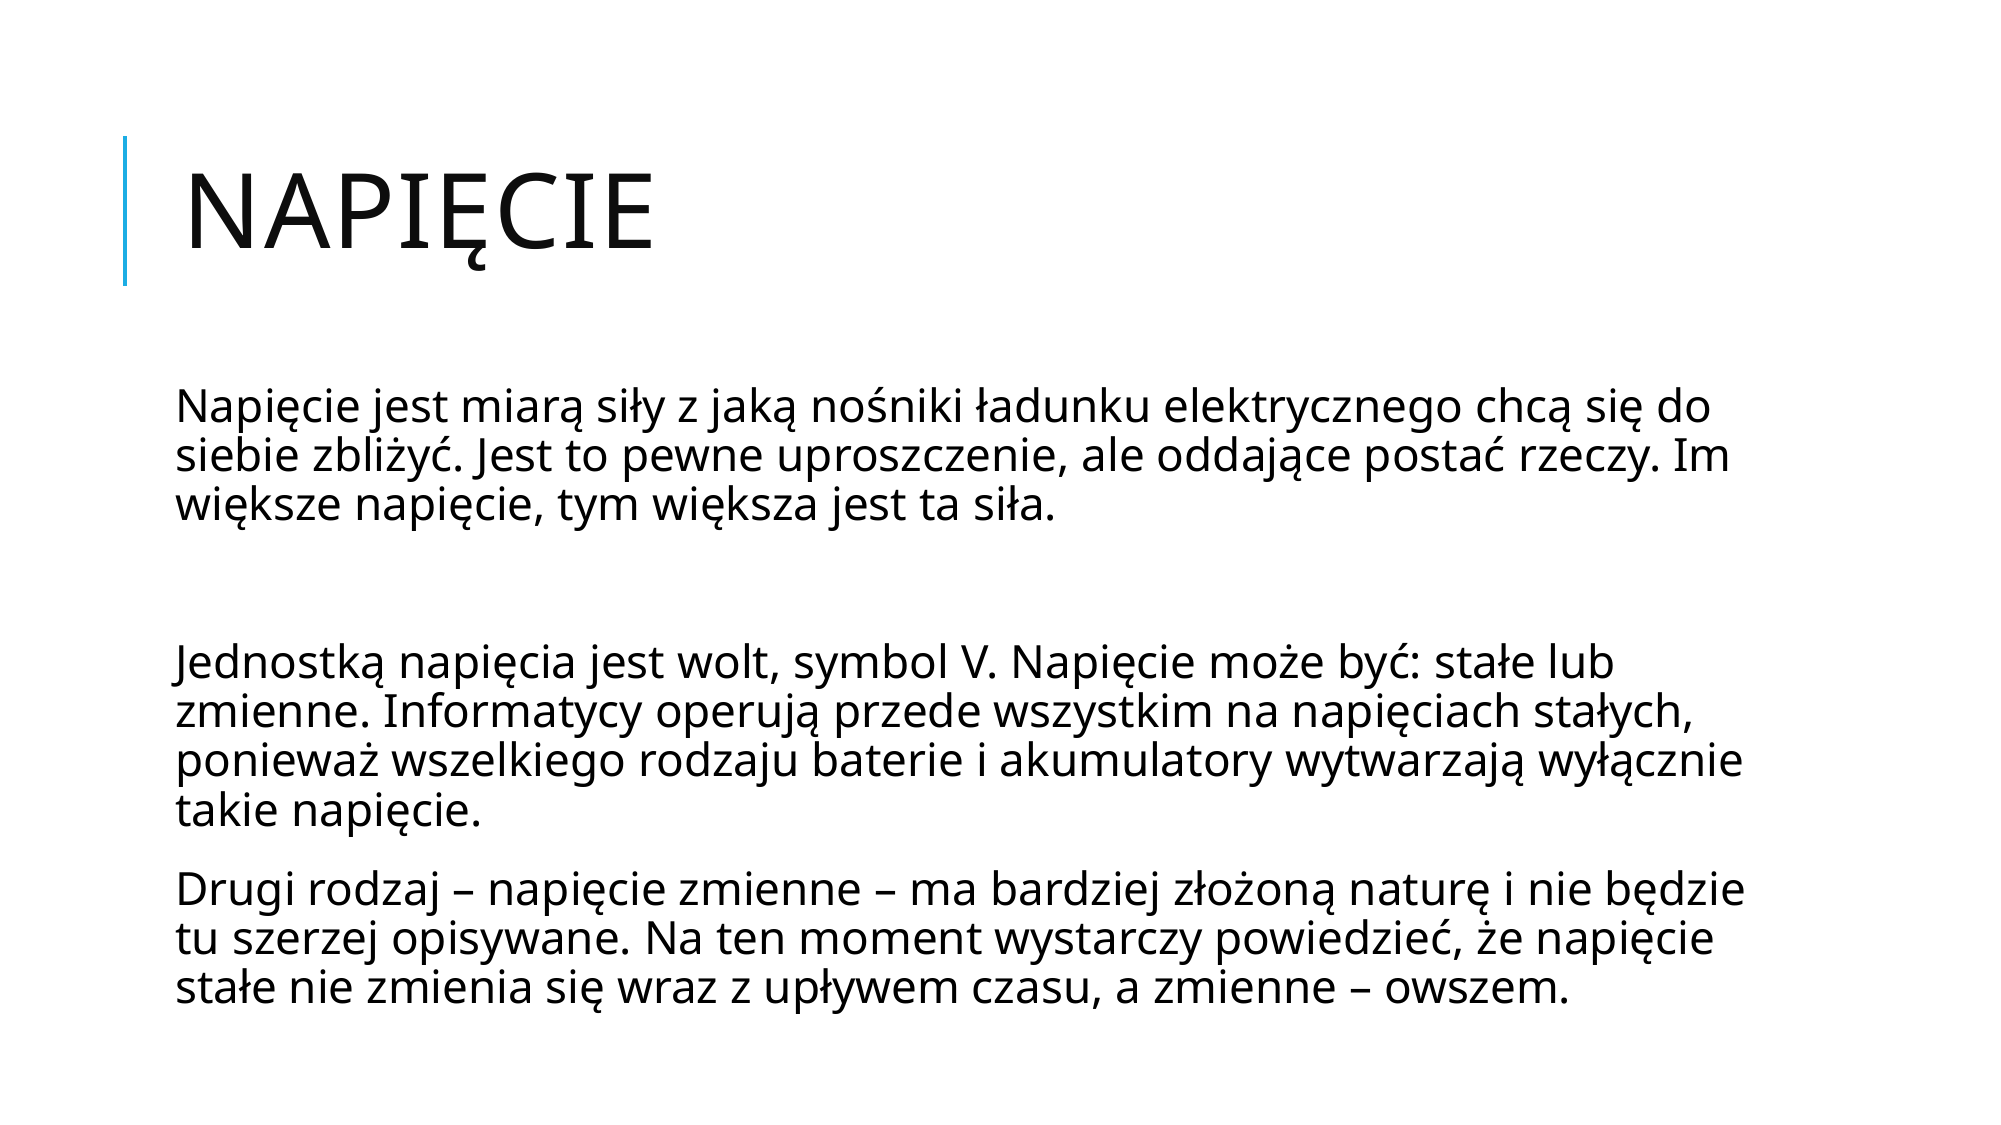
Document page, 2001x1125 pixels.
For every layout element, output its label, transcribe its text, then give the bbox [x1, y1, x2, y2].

list Napięcie jest miarą siły z jaką nośniki ładunku elektrycznego chcą się do siebie zbliżyć. Jest to pewne uproszczenie, ale oddające postać rzeczy. Im większe napięcie, tym większa jest ta siła. Jednostką napięcia jest wolt, symbol V. Napięcie może być: stałe lub zmienne. Informatycy operują przede wszystkim na napięciach stałych, ponieważ wszelkiego rodzaju baterie i akumulatory wytwarzają wyłącznie takie napięcie. Drugi rodzaj – napięcie zmienne – ma bardziej złożoną naturę i nie będzie tu szerzej opisywane. Na ten moment wystarczy powiedzieć, że napięcie stałe nie zmienia się wraz z upływem czasu, a zmienne – owszem. [168, 375, 1763, 1035]
title Napięcie [168, 96, 1763, 342]
